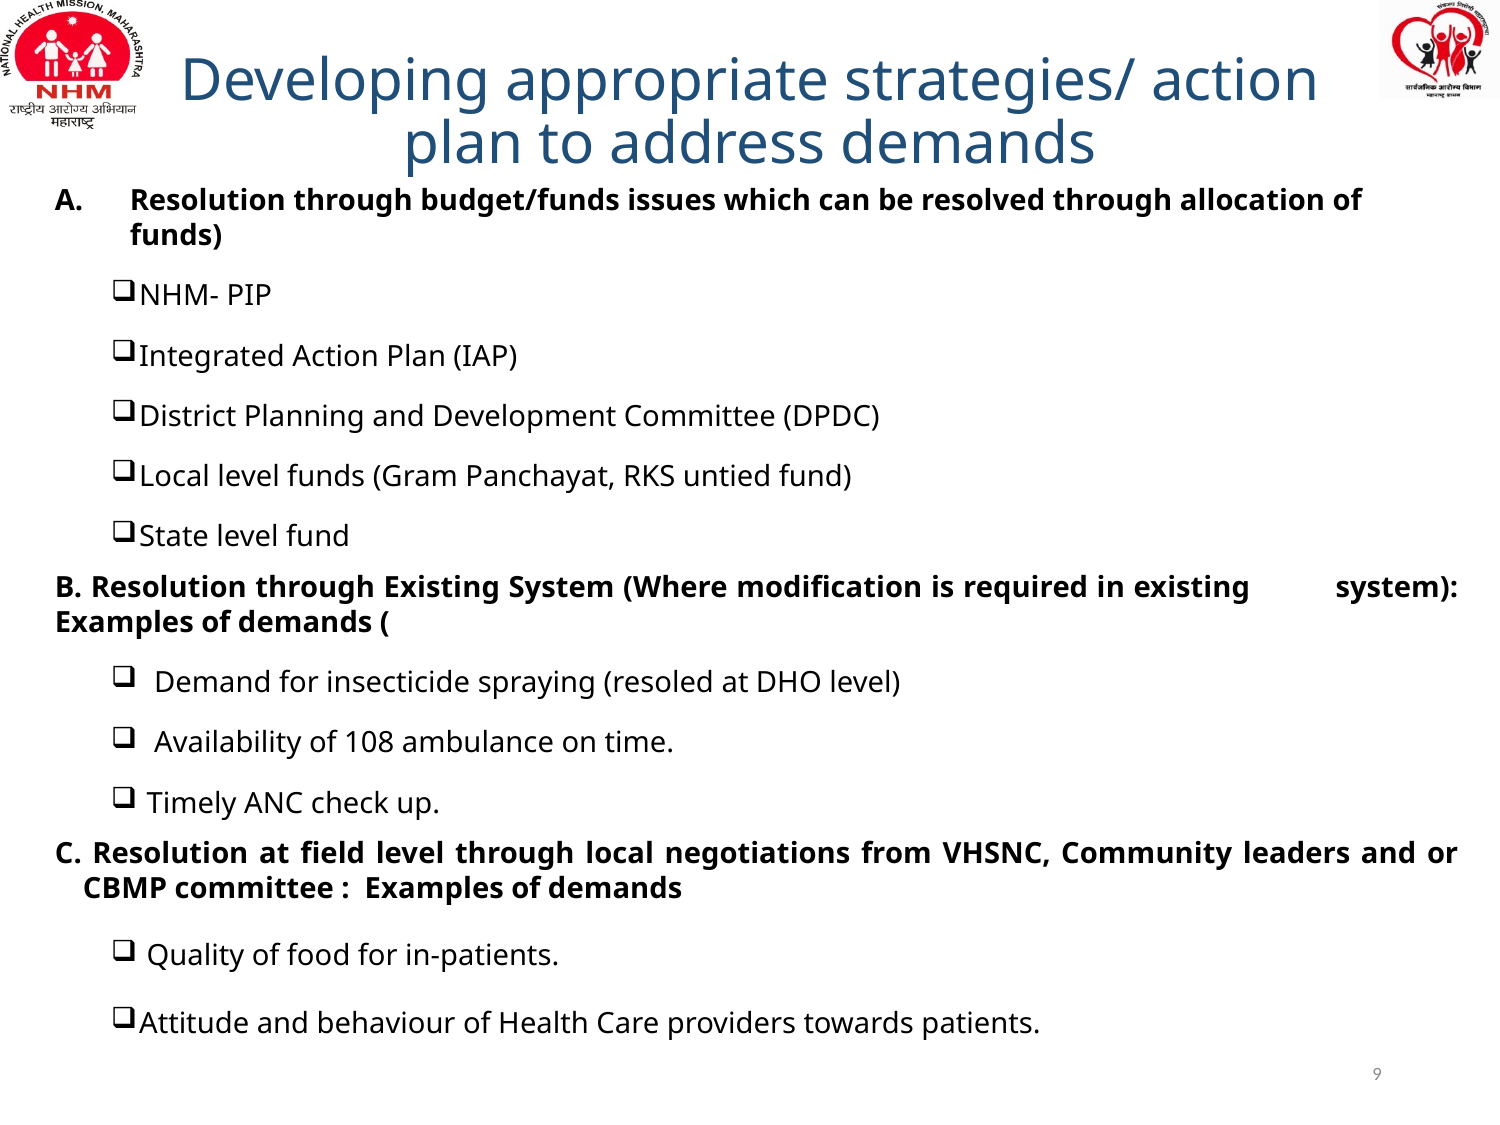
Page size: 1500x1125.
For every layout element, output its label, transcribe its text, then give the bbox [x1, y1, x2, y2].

list Resolution through budget/funds issues which can be resolved through allocation of funds) NHM- PIP Integrated Action Plan (IAP) District Planning and Development Committee (DPDC) Local level funds (Gram Panchayat, RKS untied fund) State level fund B. Resolution through Existing System (Where modification is required in existing system): Examples of demands ( Demand for insecticide spraying (resoled at DHO level) Availability of 108 ambulance on time. Timely ANC check up. C. Resolution at field level through local negotiations from VHSNC, Community leaders and or CBMP committee : Examples of demands Quality of food for in-patients. Attitude and behaviour of Health Care providers towards patients. [39, 174, 1475, 1088]
picture [1379, 0, 1500, 99]
title Developing appropriate strategies/ action plan to address demands [103, 4, 1397, 174]
picture [0, 0, 143, 129]
slide_number 9 [1059, 1042, 1397, 1103]
